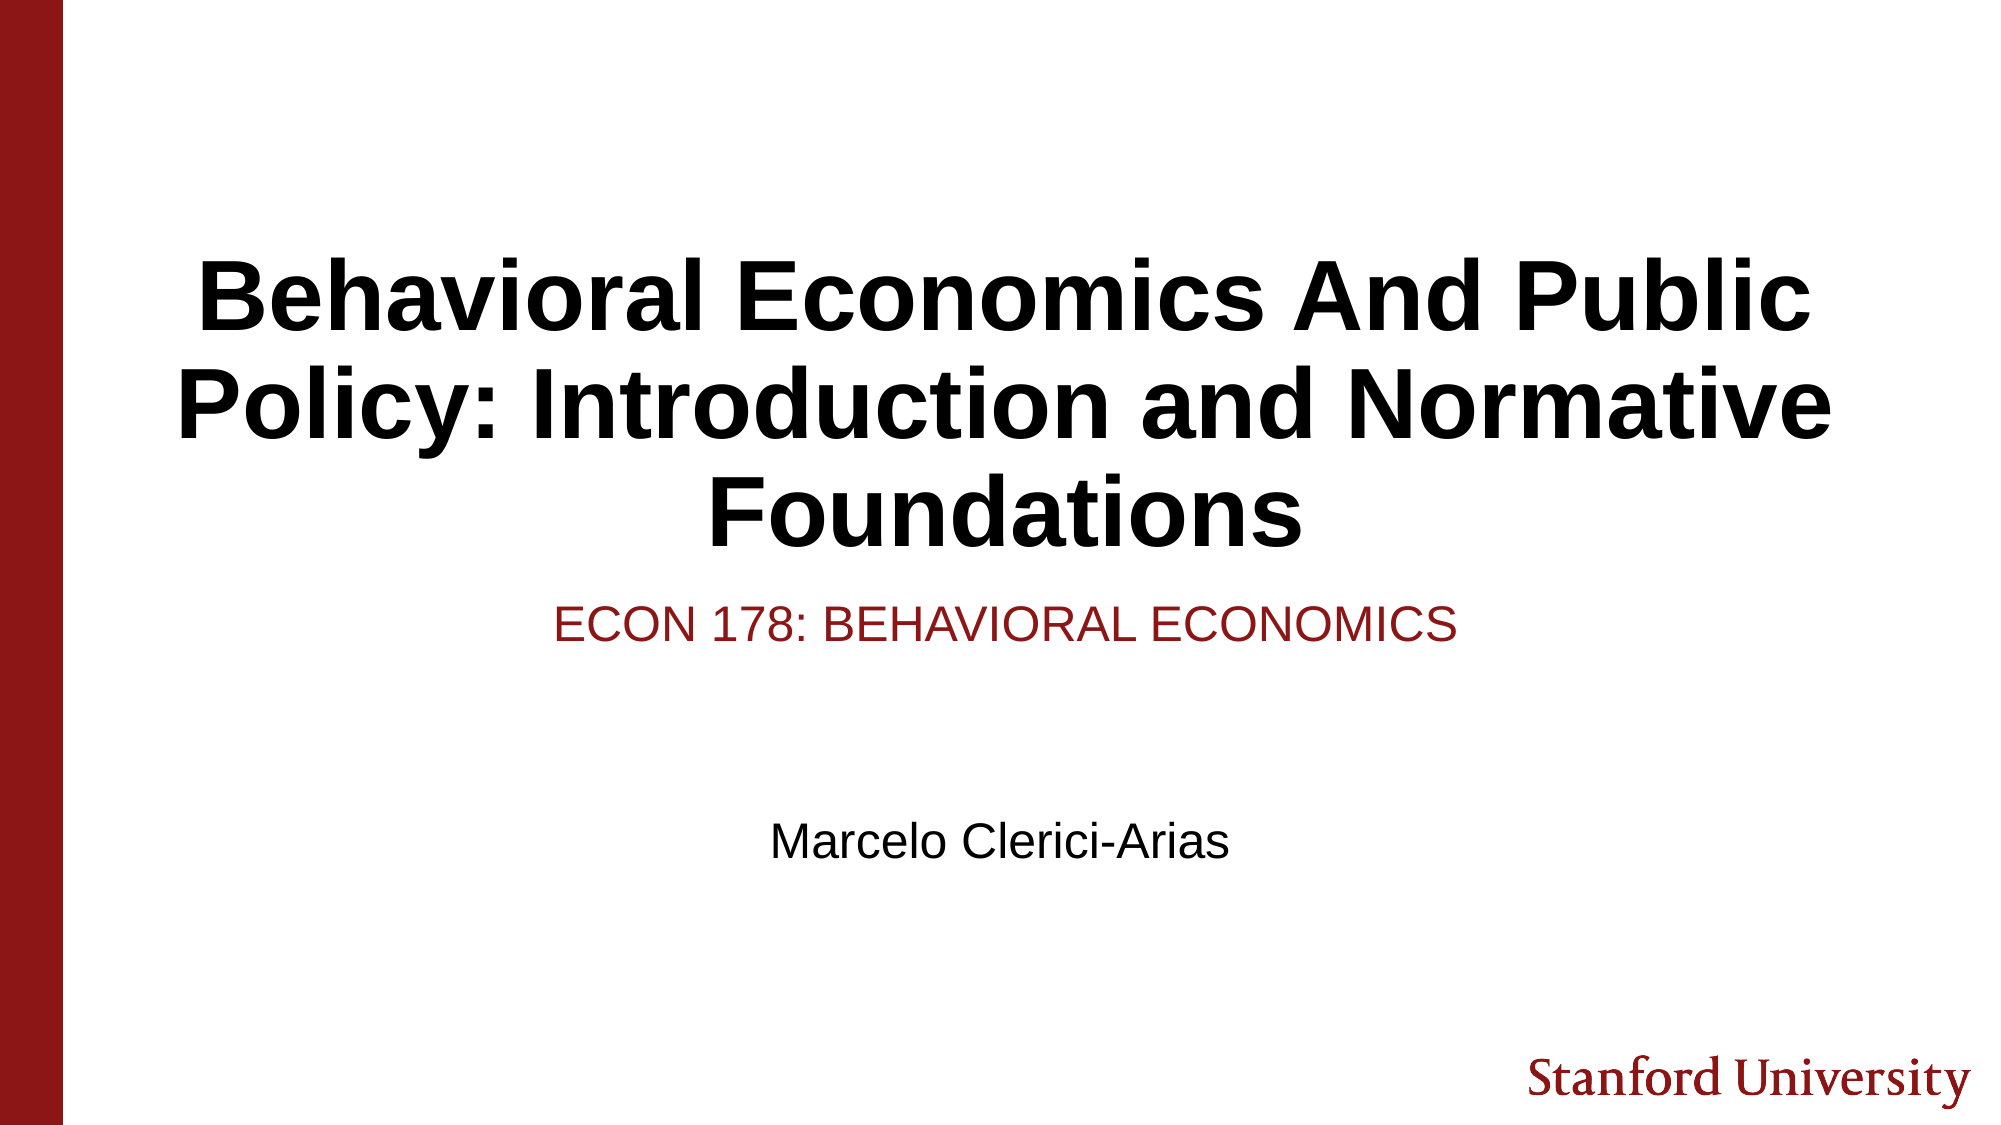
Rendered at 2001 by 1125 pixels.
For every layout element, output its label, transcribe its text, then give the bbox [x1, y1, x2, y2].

list Marcelo Clerici-Arias [755, 794, 1245, 890]
subtitle Econ 178: Behavioral Economics [104, 590, 1907, 687]
picture [1503, 1029, 1997, 1125]
title Behavioral Economics And Public Policy: Introduction and Normative Foundations [104, 184, 1907, 576]
